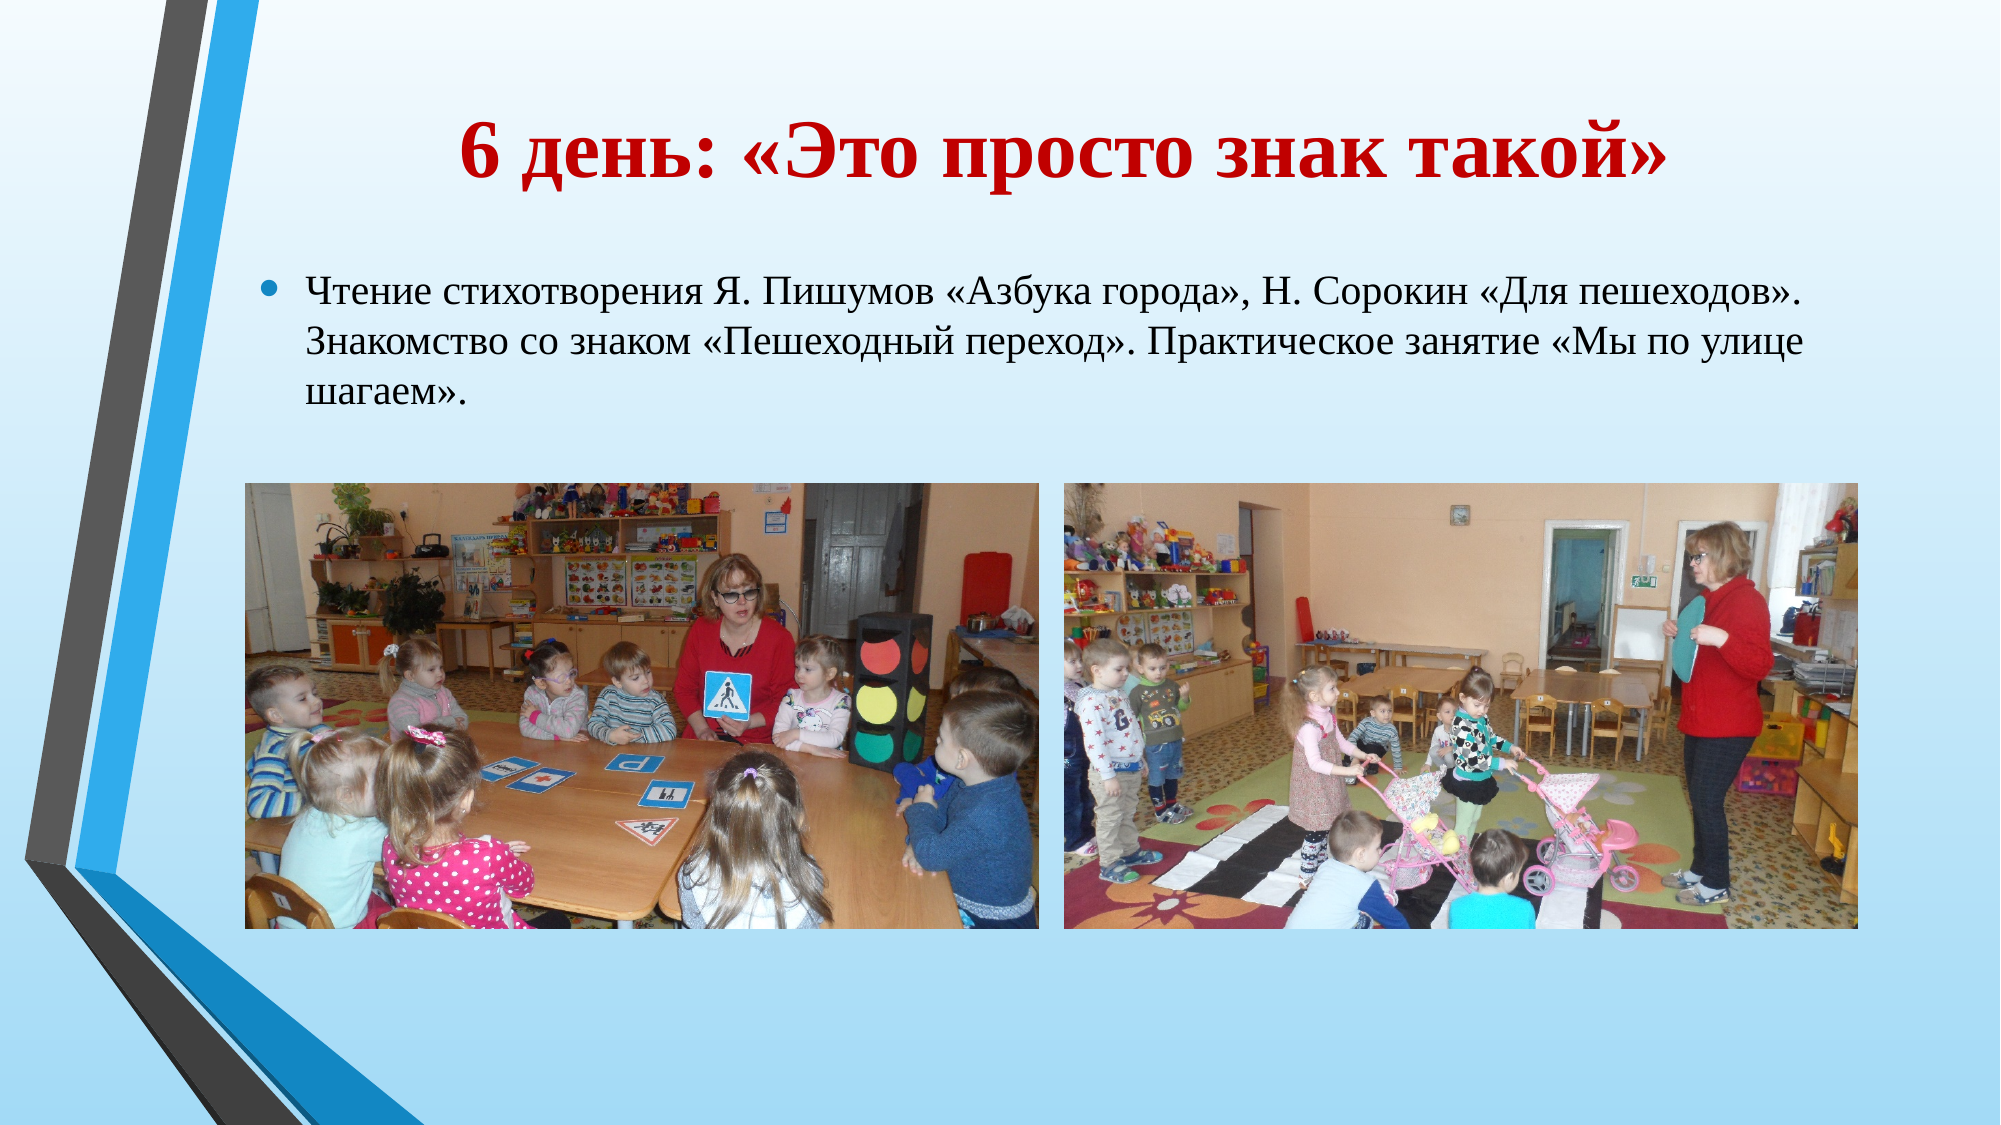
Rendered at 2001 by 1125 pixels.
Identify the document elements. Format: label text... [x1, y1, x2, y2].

list Чтение стихотворения Я. Пишумов «Азбука города», Н. Сорокин «Для пешеходов». Знакомство со знаком «Пешеходный переход». Практическое занятие «Мы по улице шагаем». [243, 242, 1887, 516]
title 6 день: «Это просто знак такой» [243, 0, 1887, 242]
picture [1064, 482, 1858, 930]
picture [245, 482, 1039, 930]
